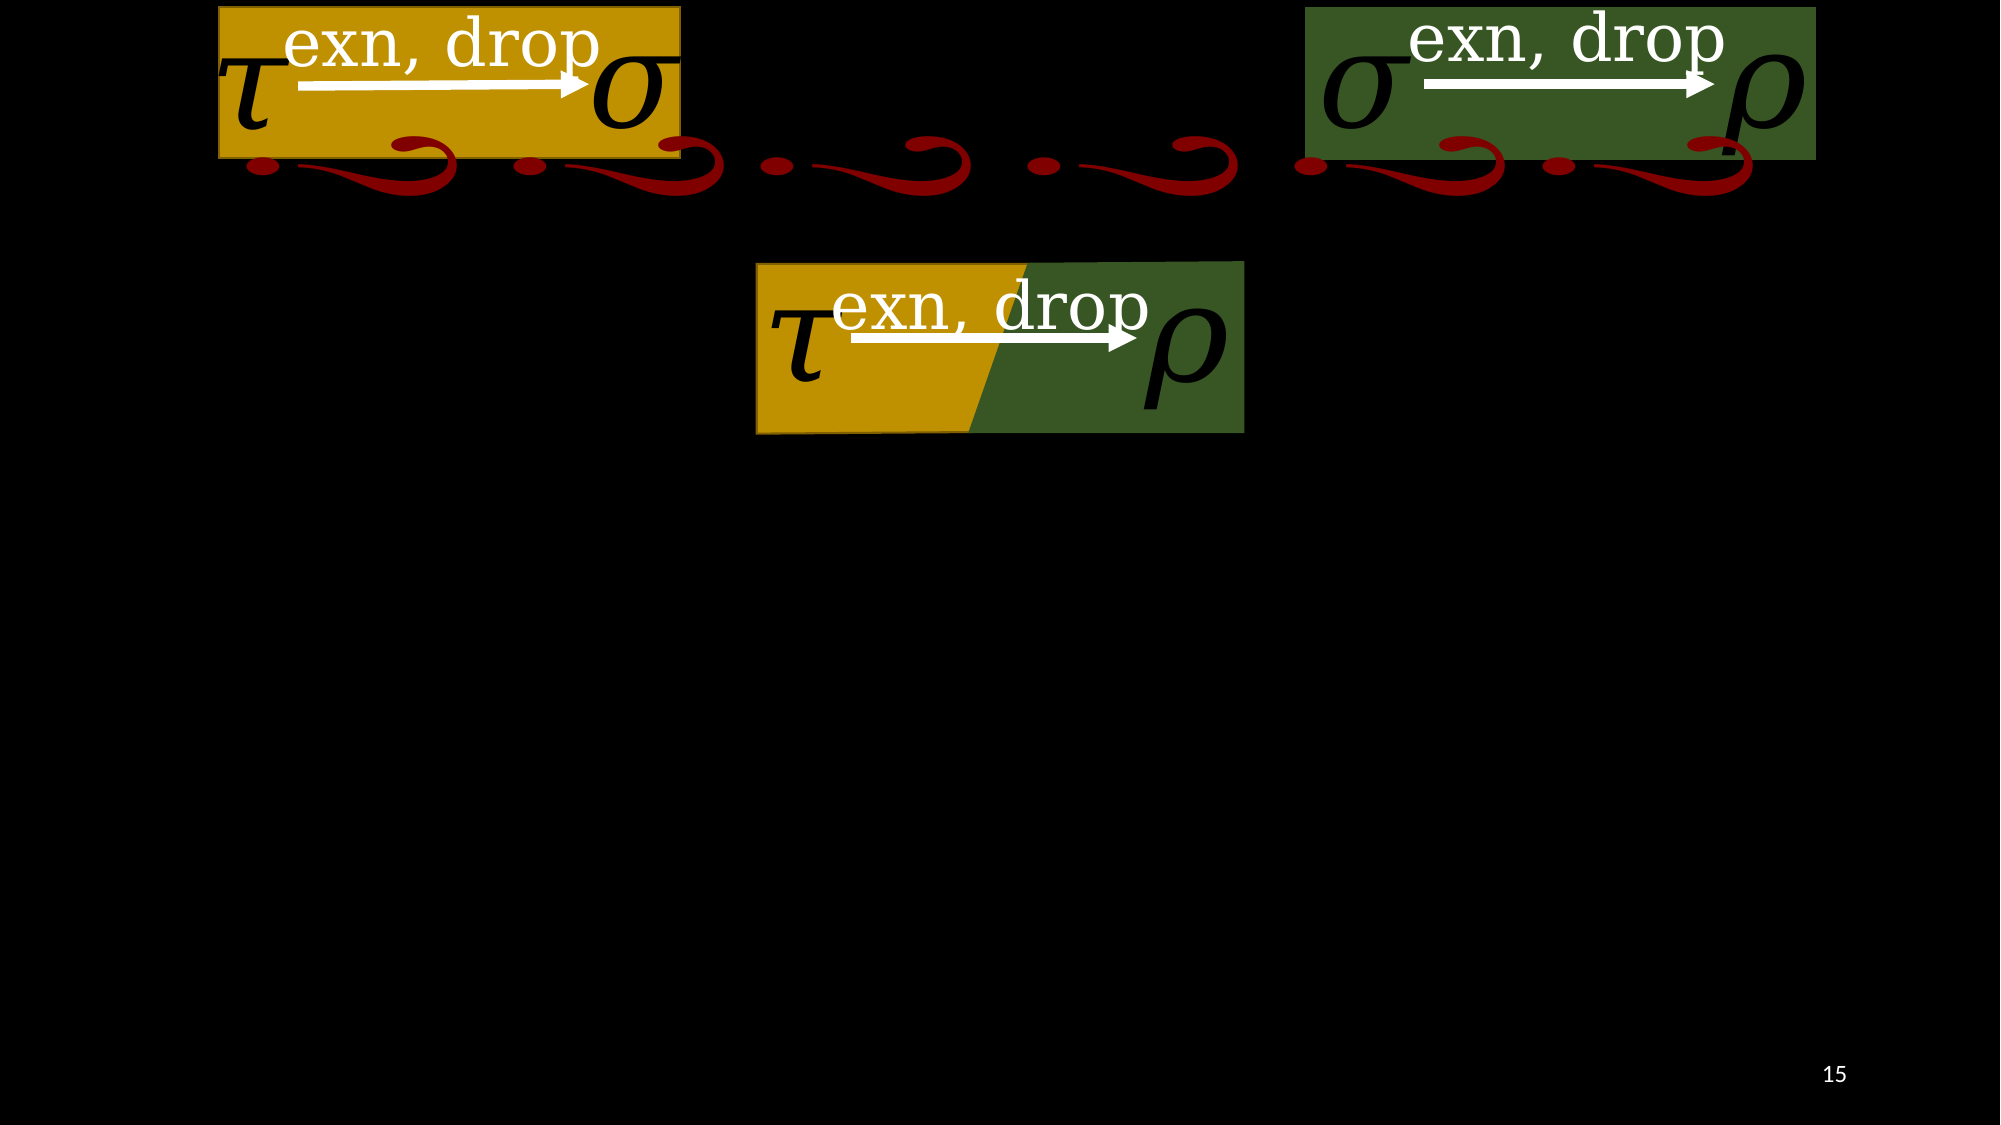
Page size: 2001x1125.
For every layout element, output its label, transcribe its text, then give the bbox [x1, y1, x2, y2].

text_box [218, 6, 681, 159]
text_box [1305, 7, 1816, 160]
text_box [756, 262, 1244, 434]
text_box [762, 262, 1238, 414]
text_box exn, drop [1407, 0, 1728, 75]
text_box exn, drop [282, 0, 603, 80]
slide_number 15 [1412, 1042, 1863, 1103]
